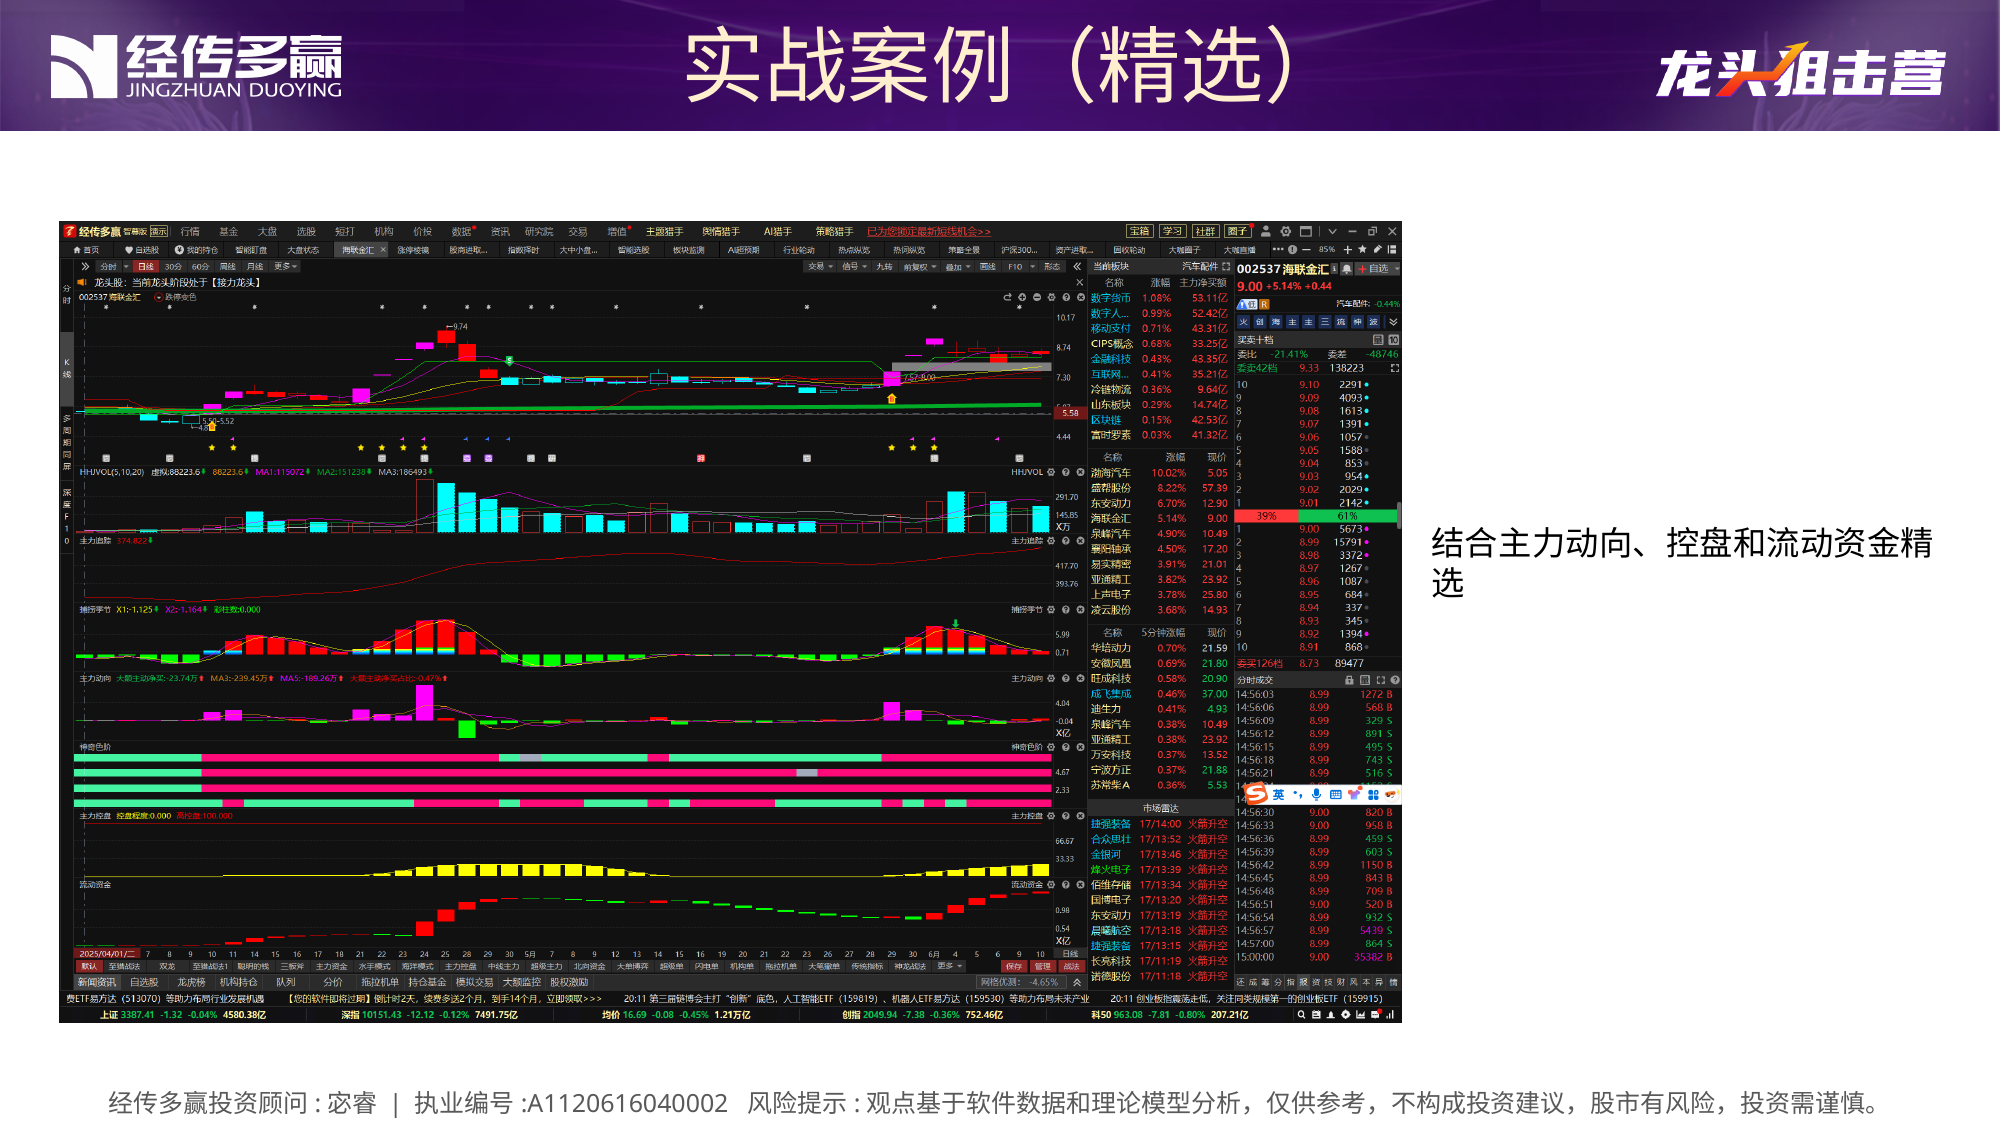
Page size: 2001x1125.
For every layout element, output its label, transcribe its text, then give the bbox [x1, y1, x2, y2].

text_box 结合主力动向、控盘和流动资金精选 [1416, 514, 1949, 610]
text_box 实战案例（精选） [14, 5, 2000, 121]
picture [0, 0, 2000, 131]
picture [59, 221, 1402, 1023]
